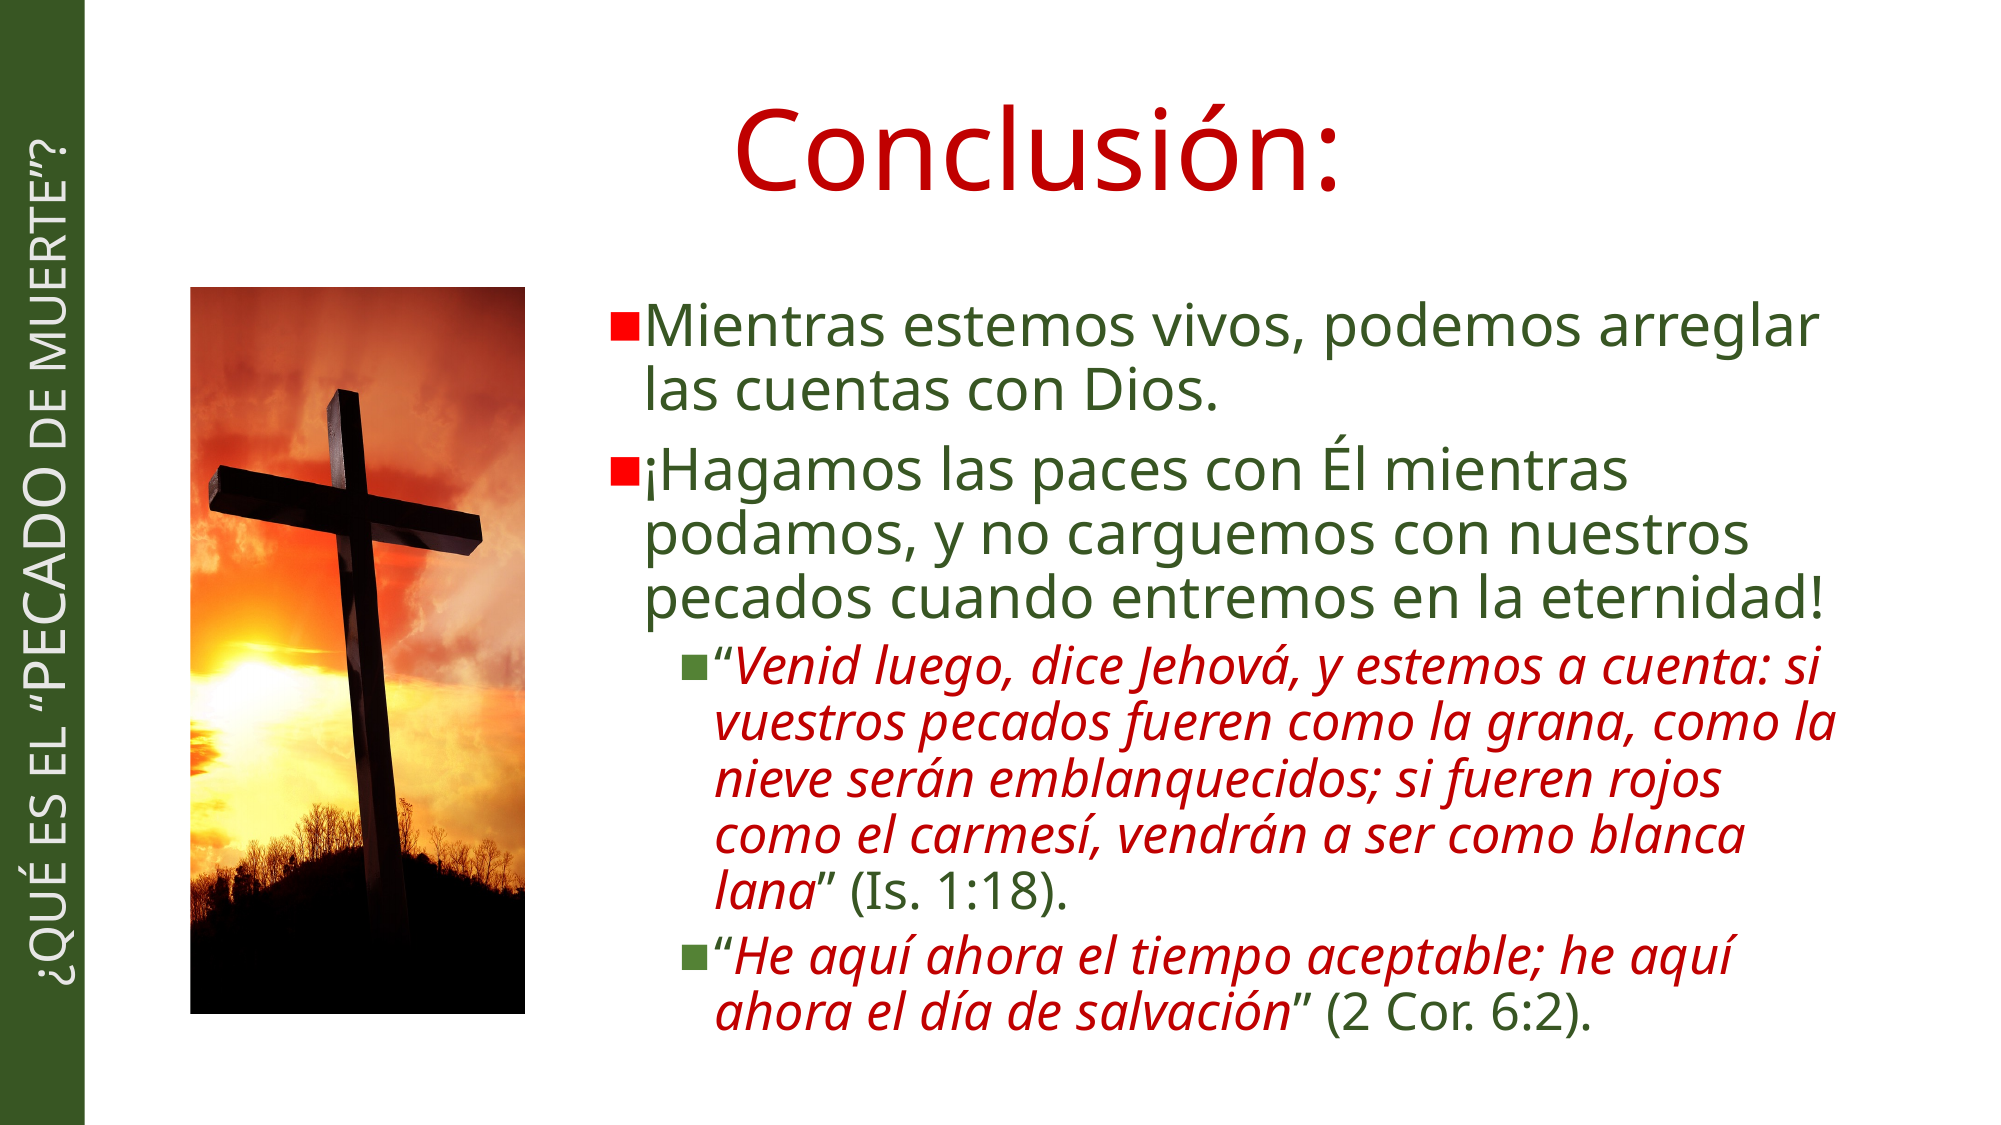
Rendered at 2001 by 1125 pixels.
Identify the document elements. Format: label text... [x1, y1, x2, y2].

picture [190, 287, 525, 1014]
list Mientras estemos vivos, podemos arreglar las cuentas con Dios. ¡Hagamos las paces con Él mientras podamos, y no carguemos con nuestros pecados cuando entremos en la eternidad! “Venid luego, dice Jehová, y estemos a cuenta: si vuestros pecados fueren como la grana, como la nieve serán emblanquecidos; si fueren rojos como el carmesí, vendrán a ser como blanca lana” (Is. 1:18). “He aquí ahora el tiempo aceptable; he aquí ahora el día de salvación” (2 Cor. 6:2). [592, 287, 1863, 1054]
text_box ¿QUÉ ES EL “PECADO DE MUERTE”? [0, 0, 85, 1125]
title Conclusión: [212, 59, 1863, 249]
